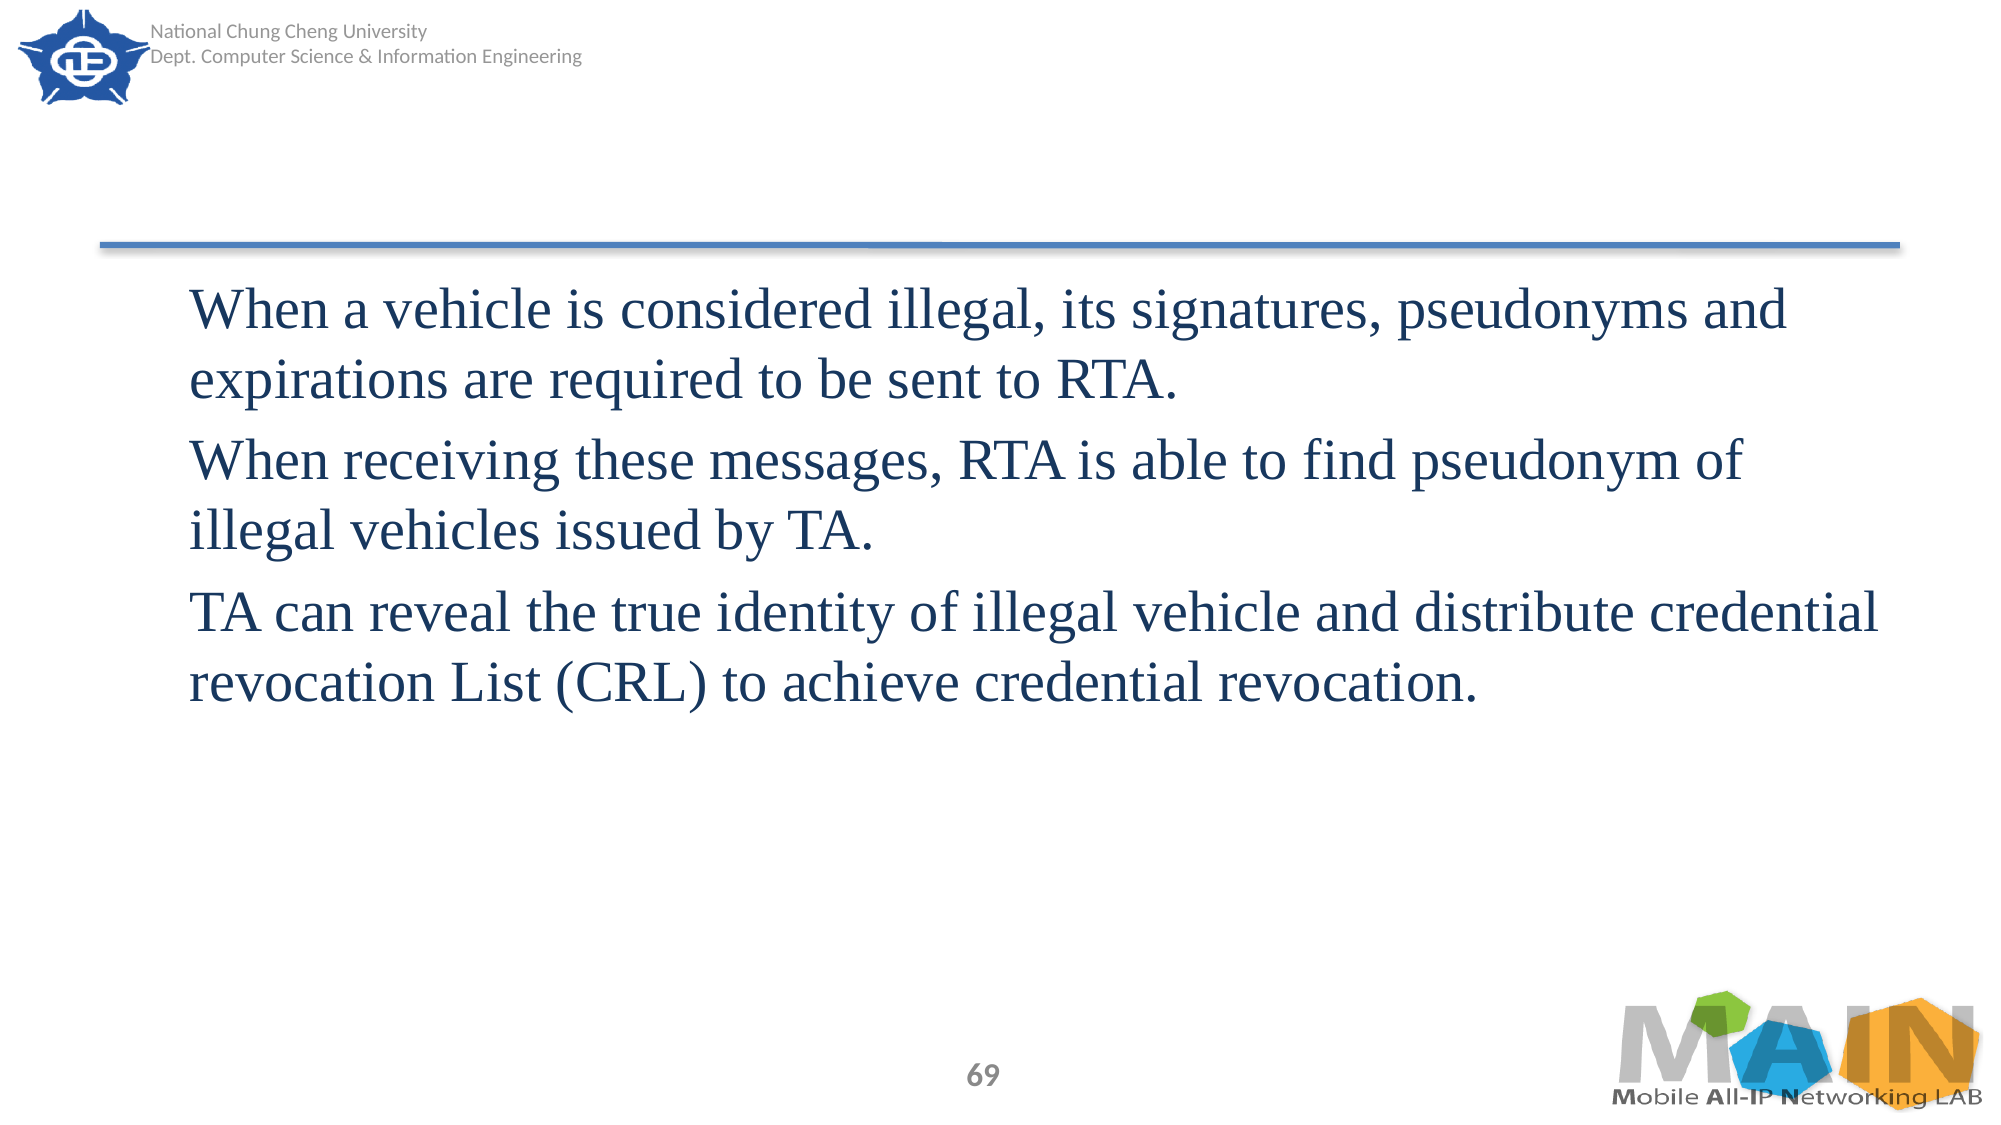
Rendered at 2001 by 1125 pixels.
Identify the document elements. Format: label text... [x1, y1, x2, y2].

list When a vehicle is considered illegal, its signatures, pseudonyms and expirations are required to be sent to RTA. When receiving these messages, RTA is able to find pseudonym of illegal vehicles issued by TA. TA can reveal the true identity of illegal vehicle and distribute credential revocation List (CRL) to achieve credential revocation. [99, 262, 1901, 1006]
picture [1400, 987, 1984, 1113]
picture [0, 0, 168, 113]
slide_number 69 [750, 1042, 1217, 1103]
